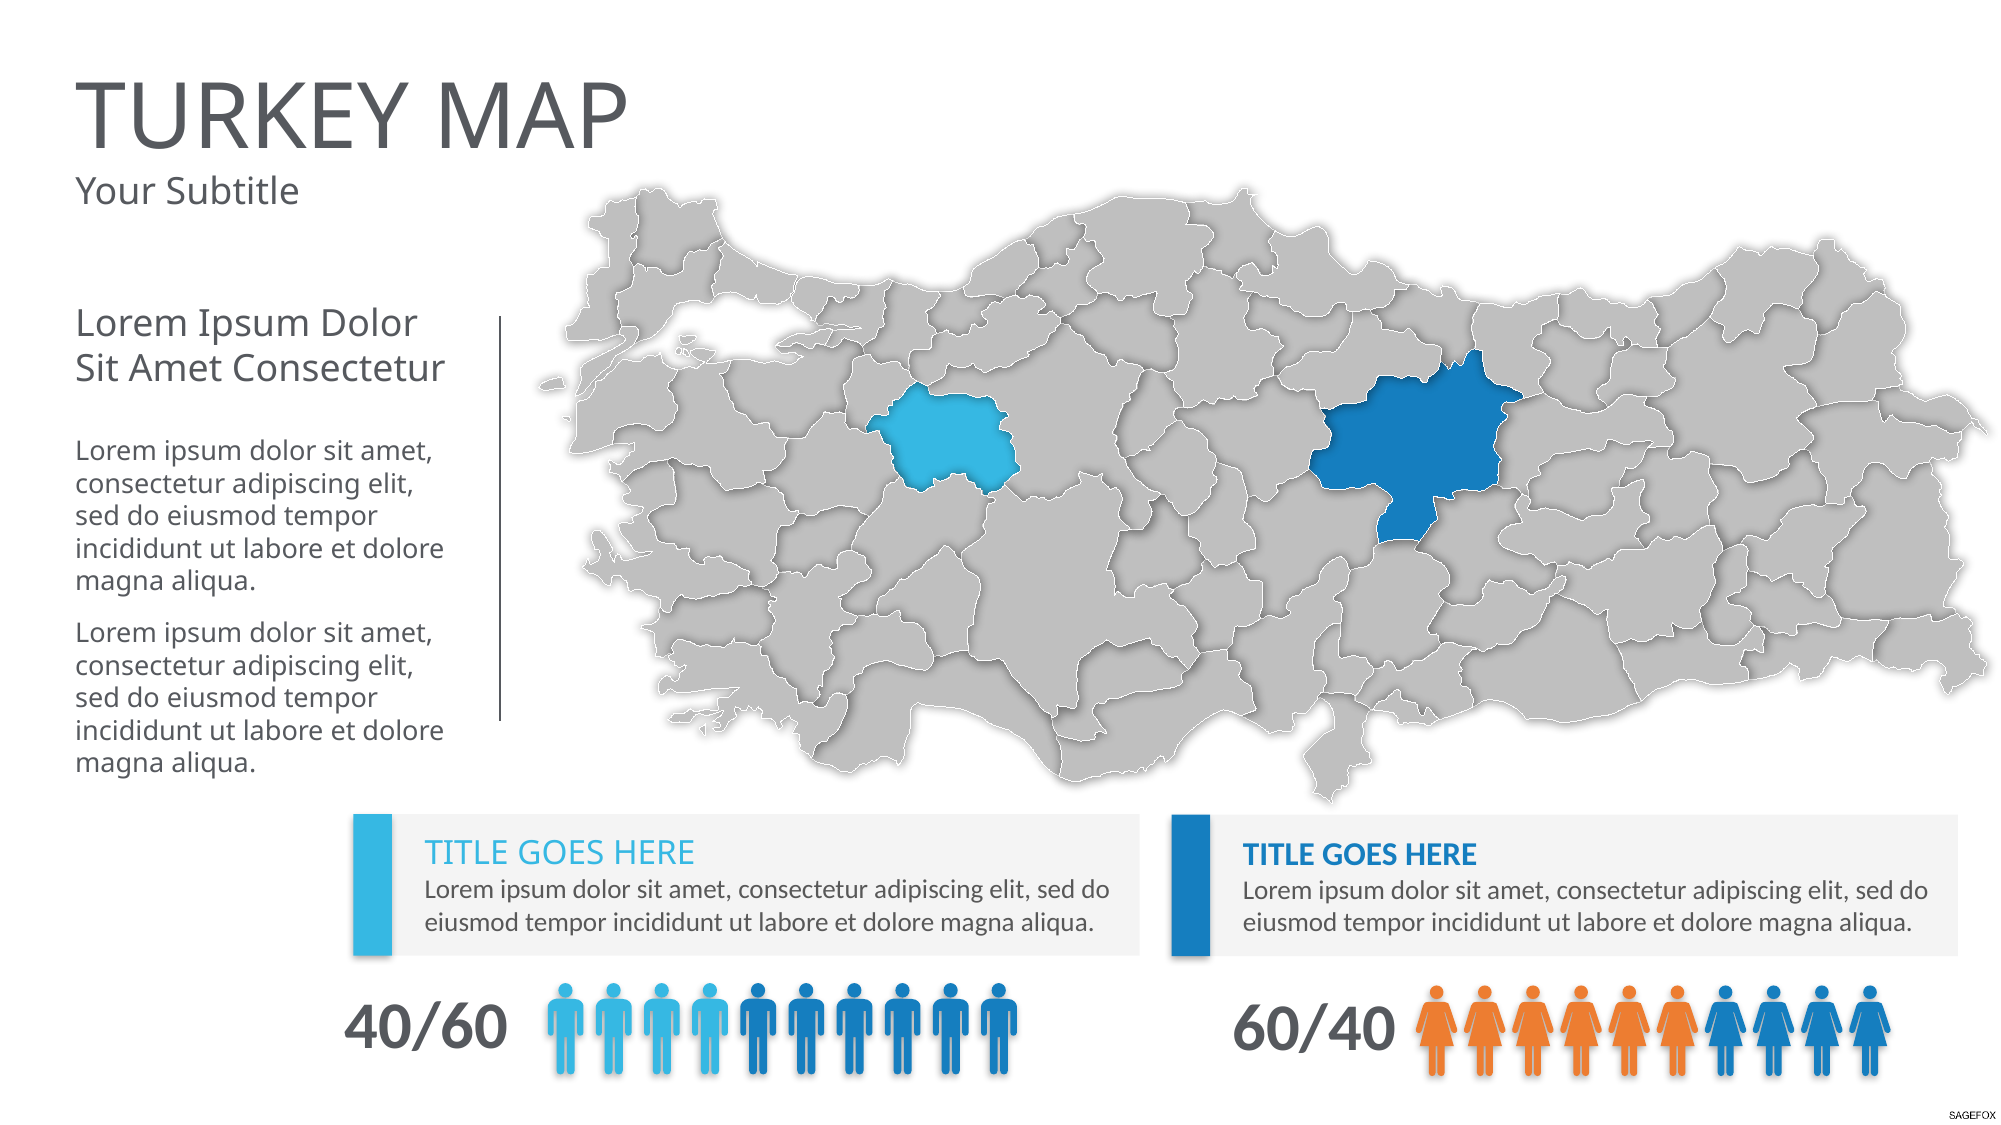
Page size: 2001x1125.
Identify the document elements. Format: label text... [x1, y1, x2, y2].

text_box [1031, 214, 1075, 258]
text_box [1803, 291, 1906, 405]
text_box [569, 352, 678, 454]
text_box [1644, 451, 1719, 535]
text_box [1709, 246, 1819, 343]
text_box [1753, 618, 1889, 682]
text_box [917, 294, 1061, 386]
text_box [582, 469, 752, 613]
text_box [1556, 525, 1723, 644]
text_box [1835, 469, 1964, 612]
text_box [1032, 242, 1095, 315]
text_box [538, 376, 566, 391]
text_box [1441, 575, 1567, 652]
text_box [615, 241, 715, 340]
text_box [851, 473, 982, 608]
text_box [1321, 630, 1374, 696]
text_box TURKEY MAP Your Subtitle [60, 49, 1036, 220]
text_box [1194, 188, 1271, 267]
text_box [843, 354, 917, 424]
text_box [1250, 482, 1383, 609]
text_box [784, 515, 855, 565]
text_box [876, 545, 981, 656]
text_box [818, 661, 1054, 773]
text_box [1561, 287, 1661, 348]
picture [1924, 1102, 2000, 1123]
text_box [1811, 404, 1962, 505]
text_box [1657, 271, 1718, 337]
text_box [1358, 642, 1477, 718]
text_box [1372, 689, 1440, 726]
text_box [1164, 268, 1284, 408]
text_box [318, 981, 1017, 1075]
text_box [1746, 582, 1842, 636]
text_box Lorem Ipsum Dolor Sit Amet Consectetur Lorem ipsum dolor sit amet, consectetur adipiscing elit, sed do eiusmod tempor incididunt ut labore et dolore magna aliqua. Lorem ipsum dolor sit amet, consectetur adipiscing elit, sed do eiusmod tempor incididunt ut labore et dolore magna aliqua. [60, 291, 465, 786]
text_box [1078, 302, 1170, 364]
text_box [1280, 317, 1442, 410]
text_box [608, 347, 789, 491]
text_box [885, 392, 1011, 484]
text_box [1712, 544, 1752, 638]
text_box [1226, 983, 1891, 1077]
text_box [1171, 814, 1985, 972]
text_box [1596, 347, 1676, 402]
text_box [732, 349, 851, 431]
text_box [1059, 649, 1257, 782]
text_box [1053, 651, 1183, 742]
text_box [1810, 239, 1885, 323]
text_box [658, 638, 848, 758]
text_box [1254, 303, 1345, 360]
text_box [831, 610, 934, 690]
text_box [1315, 351, 1517, 544]
text_box [1138, 421, 1218, 516]
text_box [565, 220, 639, 341]
text_box [1236, 226, 1410, 317]
text_box [1470, 605, 1635, 723]
text_box [642, 220, 721, 267]
text_box [562, 416, 571, 422]
text_box [1745, 501, 1867, 598]
text_box [575, 326, 639, 397]
text_box [763, 550, 872, 698]
text_box [1126, 369, 1177, 456]
text_box [1543, 330, 1610, 405]
text_box [711, 241, 860, 322]
text_box [777, 411, 896, 516]
text_box [1239, 556, 1351, 734]
text_box [1119, 510, 1195, 590]
text_box [1303, 701, 1372, 804]
text_box [827, 278, 893, 348]
text_box [937, 289, 979, 327]
text_box [929, 326, 1161, 530]
text_box [963, 471, 1201, 718]
text_box [963, 239, 1039, 297]
text_box [876, 283, 941, 361]
text_box [1432, 496, 1548, 598]
text_box [1498, 479, 1650, 566]
text_box [1716, 462, 1819, 537]
text_box [1536, 449, 1646, 511]
text_box [1620, 625, 1765, 701]
text_box [1073, 196, 1214, 317]
text_box [1471, 293, 1560, 399]
text_box [1188, 464, 1256, 568]
text_box [1179, 566, 1263, 644]
text_box [1664, 313, 1818, 483]
text_box [678, 335, 697, 345]
text_box [1885, 391, 1988, 436]
text_box [1507, 394, 1674, 489]
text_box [353, 813, 1166, 972]
text_box [1881, 613, 1987, 695]
text_box [775, 328, 833, 349]
text_box [640, 595, 766, 658]
text_box [1389, 284, 1472, 355]
text_box [1346, 547, 1450, 660]
text_box [1191, 387, 1332, 502]
text_box [659, 474, 800, 587]
